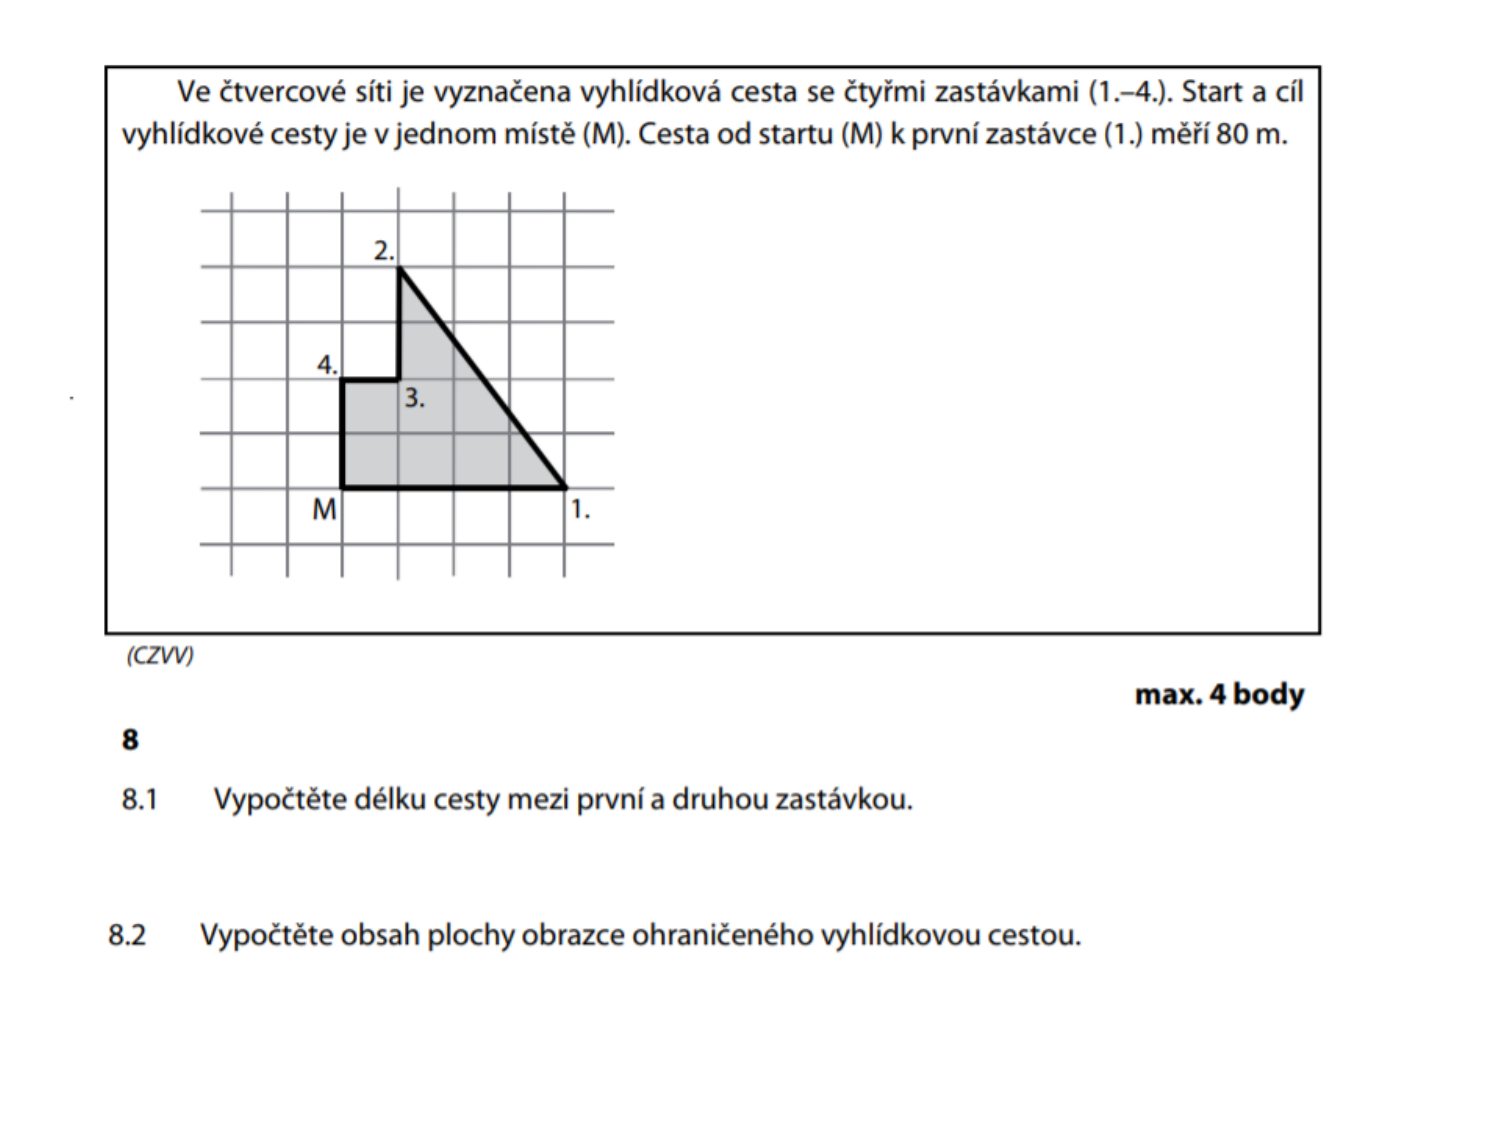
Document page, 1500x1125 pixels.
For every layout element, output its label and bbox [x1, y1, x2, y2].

picture [88, 892, 1325, 963]
picture [64, 42, 1348, 829]
